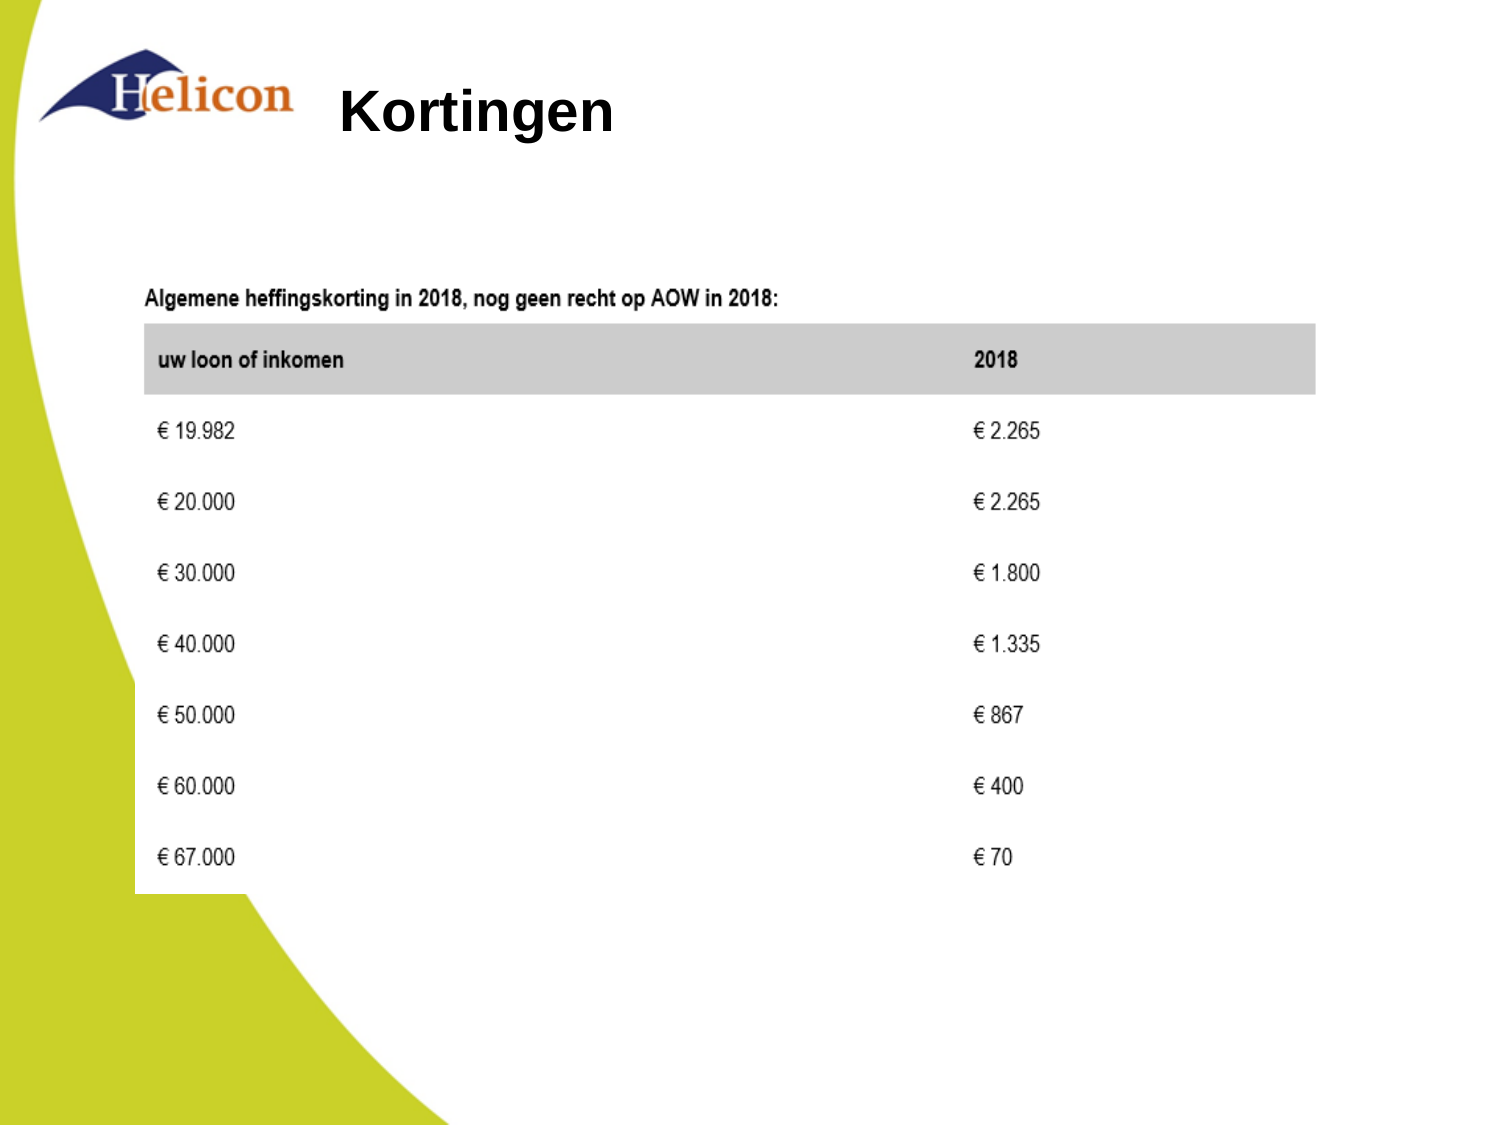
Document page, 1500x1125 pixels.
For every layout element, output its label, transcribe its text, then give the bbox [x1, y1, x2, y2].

title Kortingen [324, 54, 1415, 161]
picture [0, 0, 1500, 1125]
